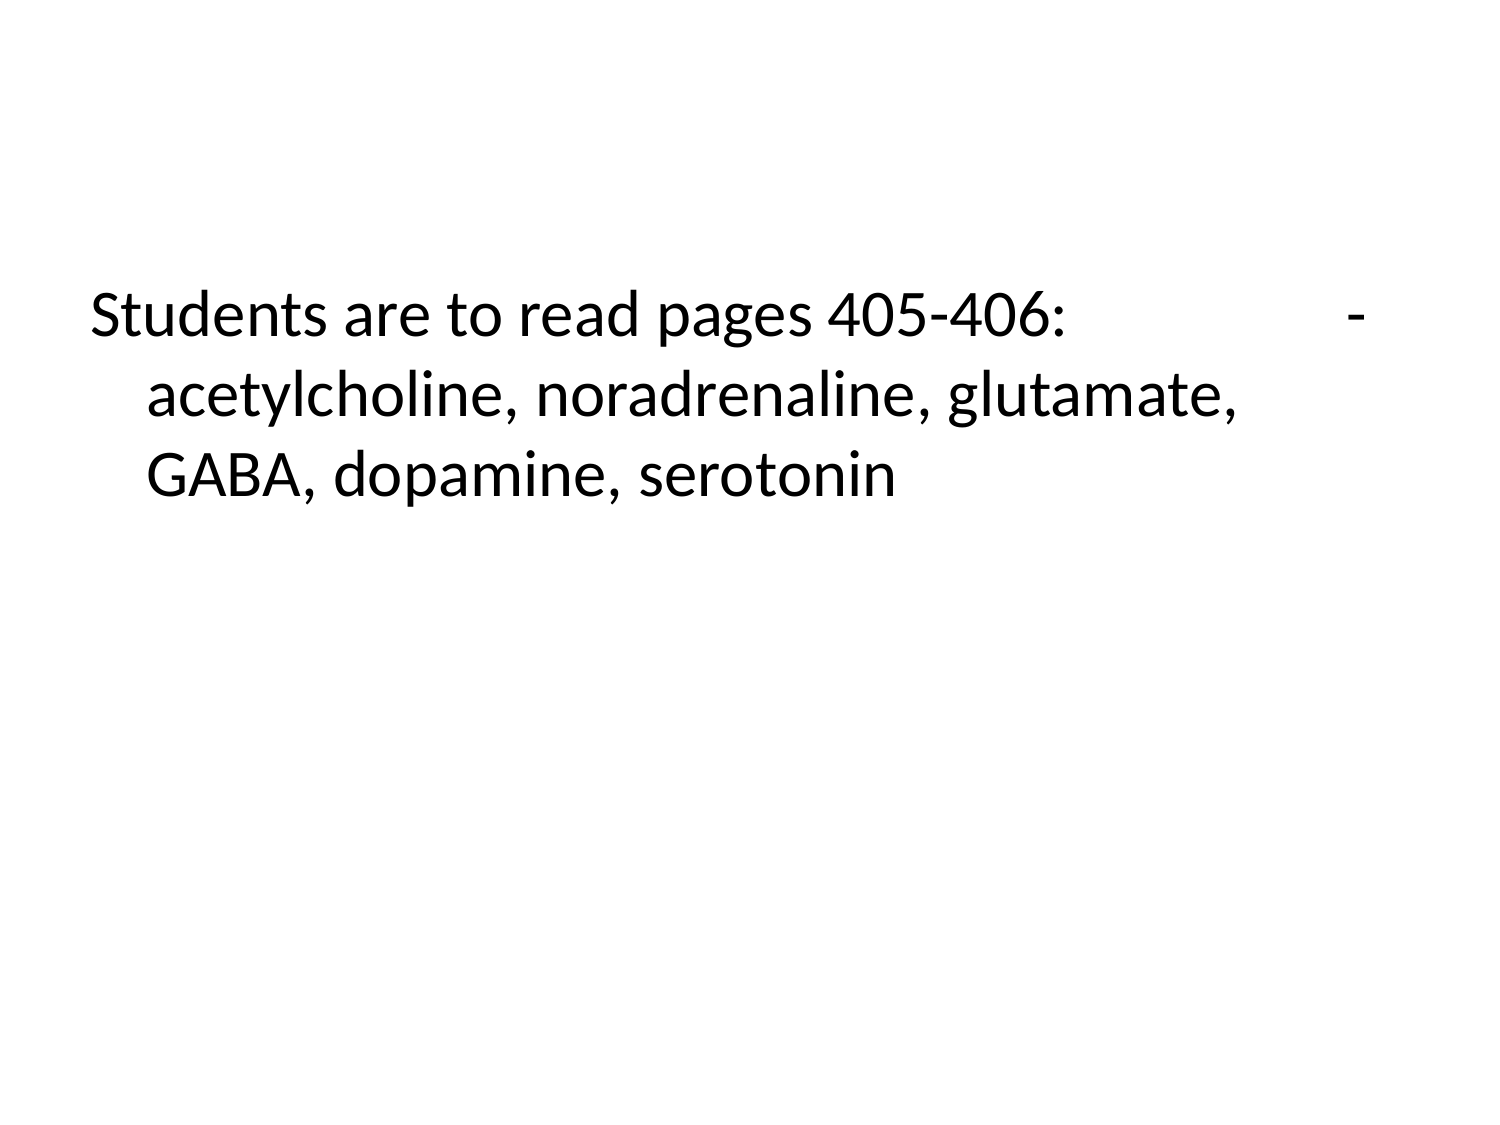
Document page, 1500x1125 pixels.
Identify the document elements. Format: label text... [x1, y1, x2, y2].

list Students are to read pages 405-406: - acetylcholine, noradrenaline, glutamate, GABA, dopamine, serotonin [75, 262, 1425, 1005]
